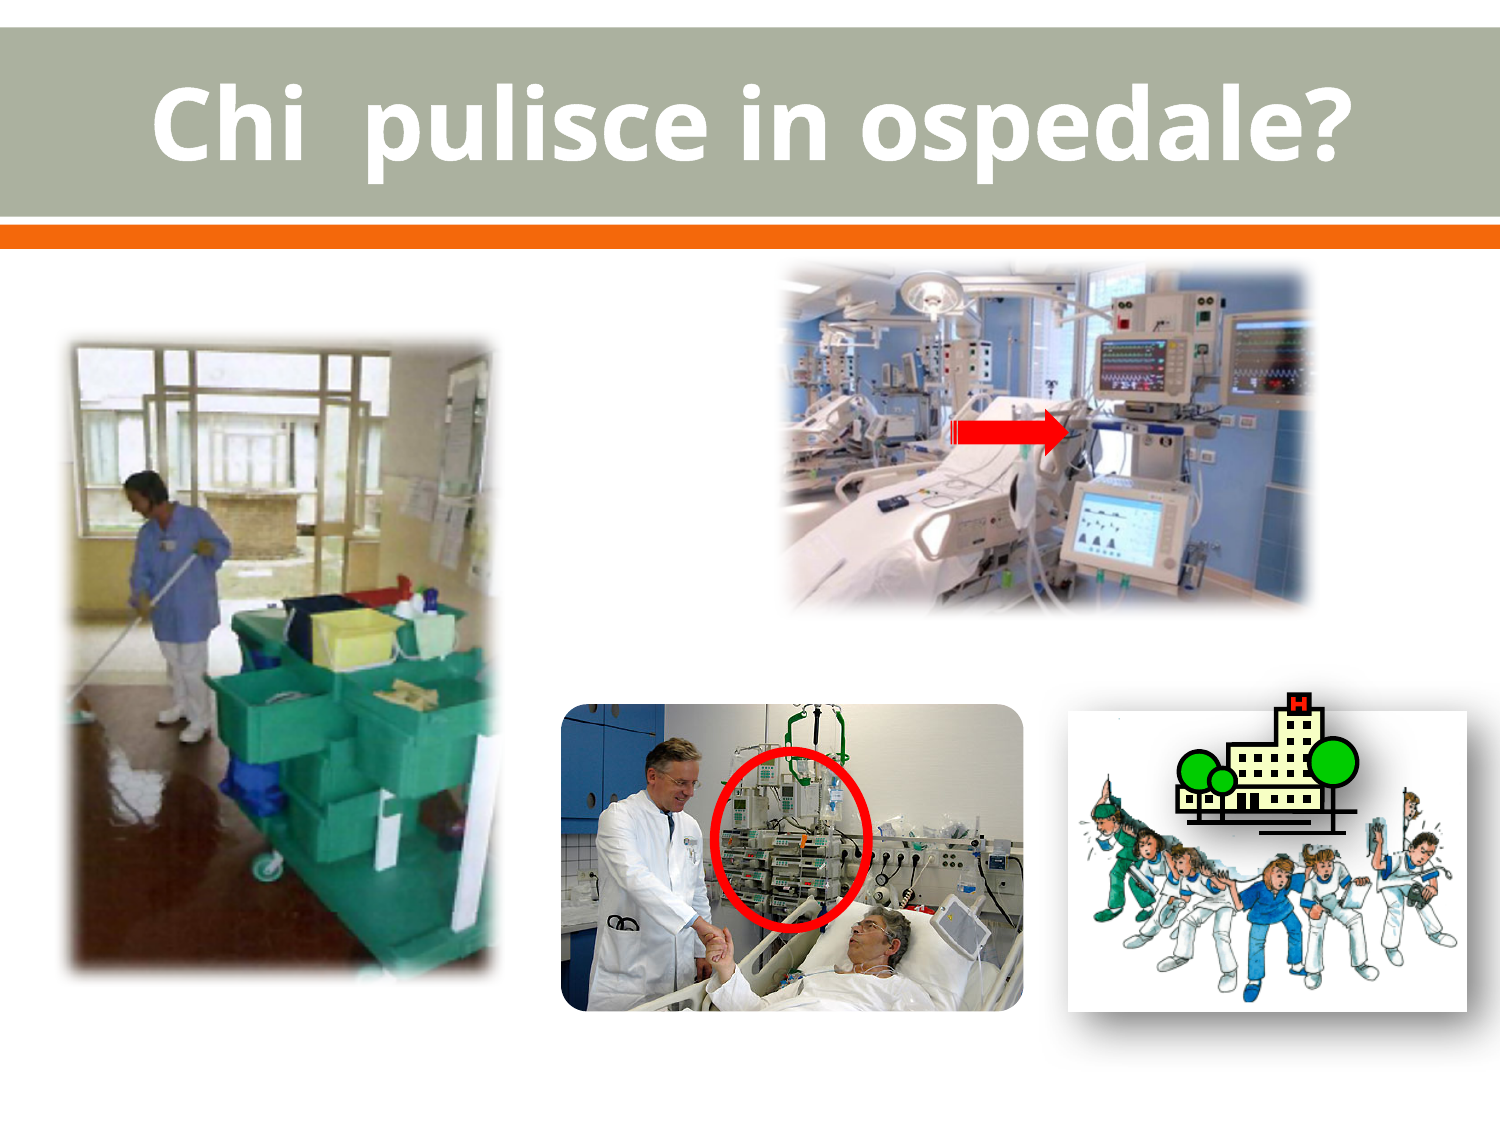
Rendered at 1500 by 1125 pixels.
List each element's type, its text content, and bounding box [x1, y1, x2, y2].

picture [773, 255, 1321, 622]
picture [52, 325, 506, 989]
picture [560, 703, 1024, 1012]
title Chi pulisce in ospedale? [76, 0, 1427, 188]
picture [1068, 692, 1467, 1012]
